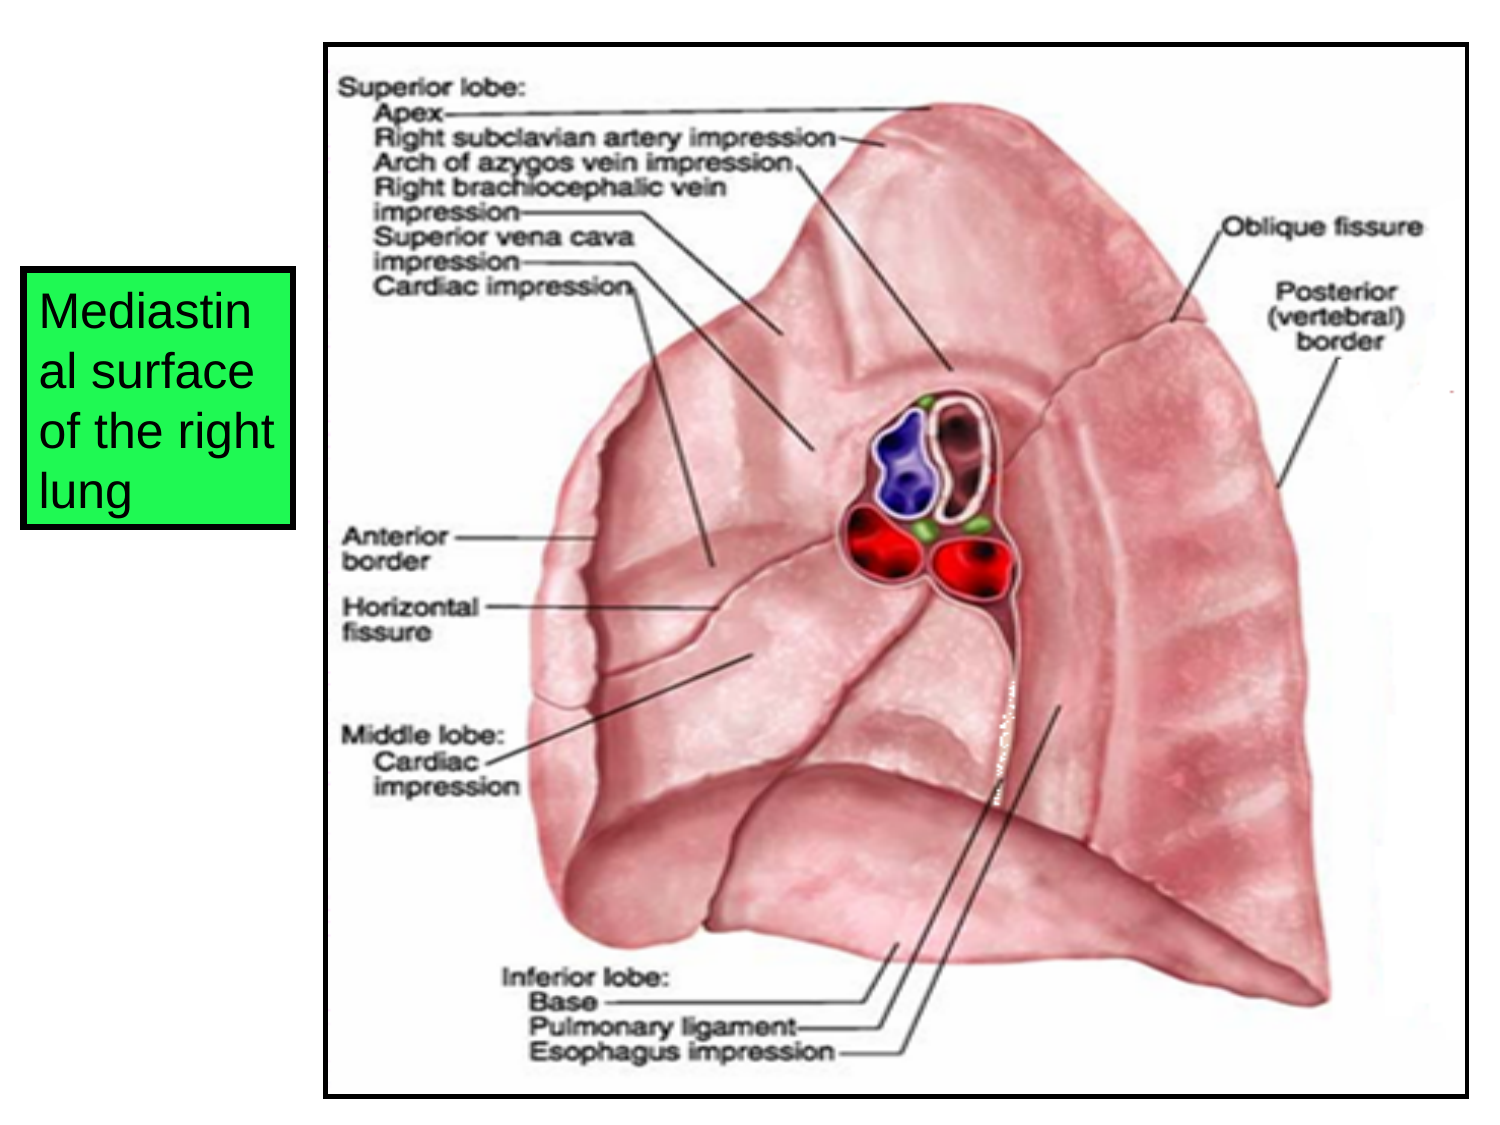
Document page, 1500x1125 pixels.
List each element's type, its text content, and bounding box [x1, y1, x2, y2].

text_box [327, 46, 1465, 1095]
title Mediastinal surface of the right lung [23, 269, 293, 528]
